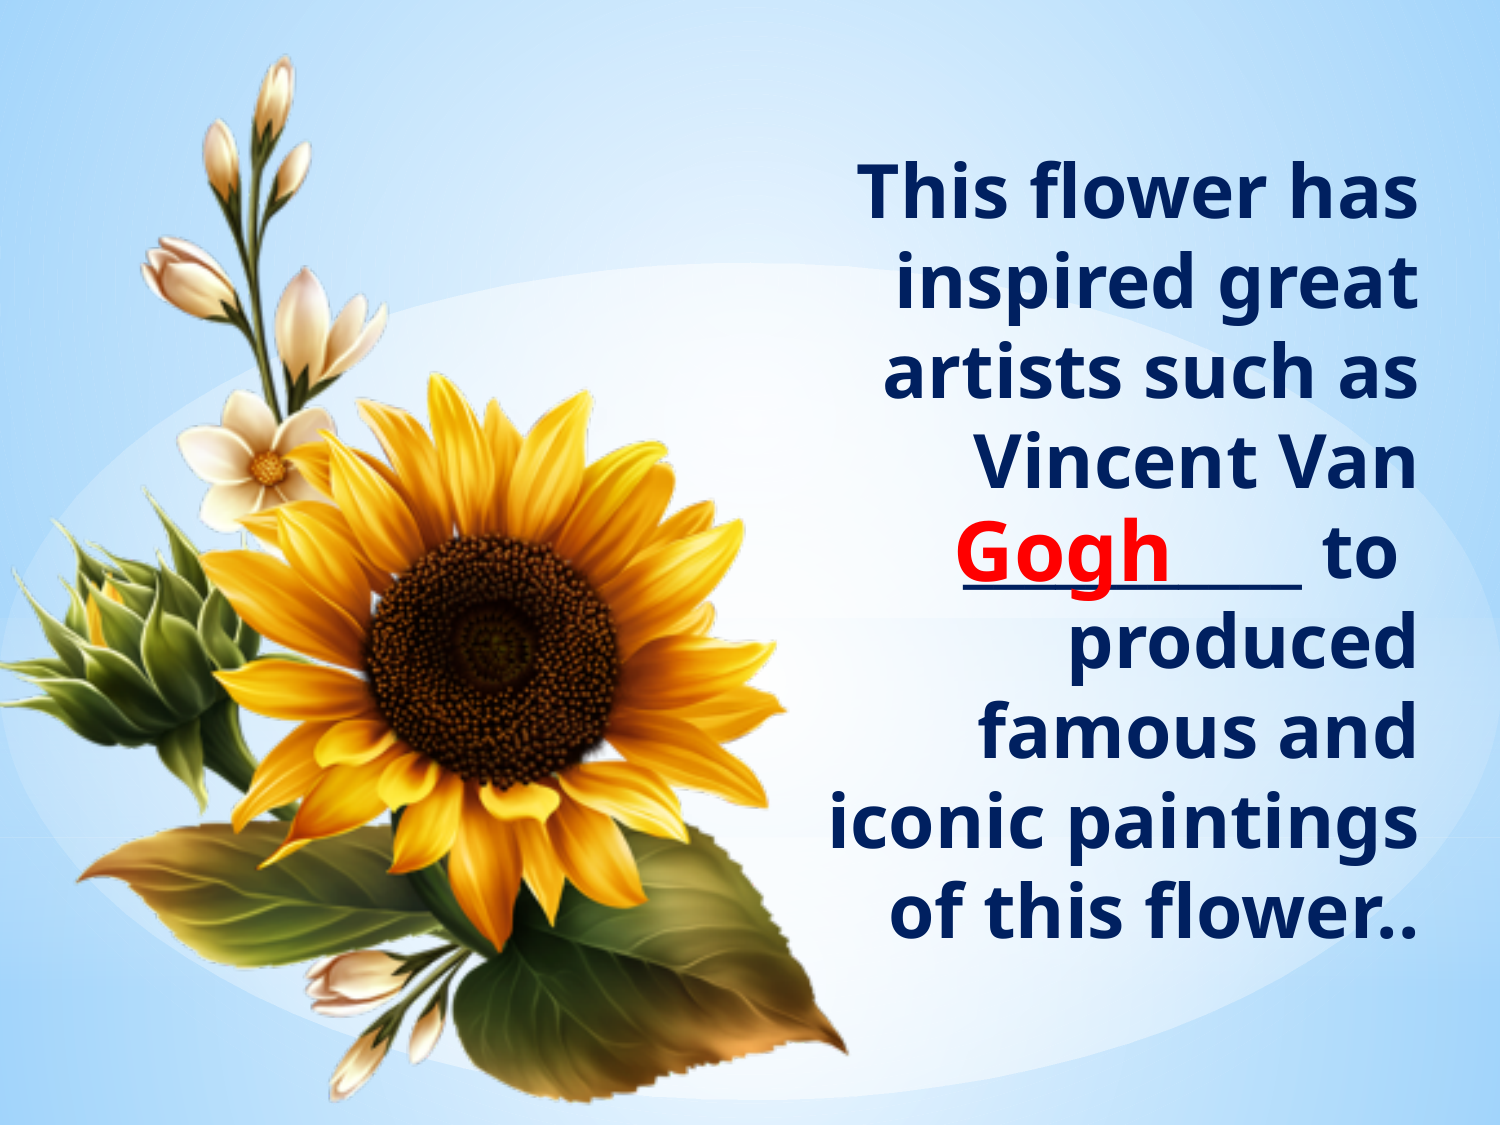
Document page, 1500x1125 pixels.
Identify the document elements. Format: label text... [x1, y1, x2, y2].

text_box This flower has inspired great artists such as Vincent Van ___________ to produced famous and iconic paintings of this flower.. [875, 444, 1436, 653]
text_box Gogh [938, 490, 1459, 607]
picture [0, 42, 870, 1117]
